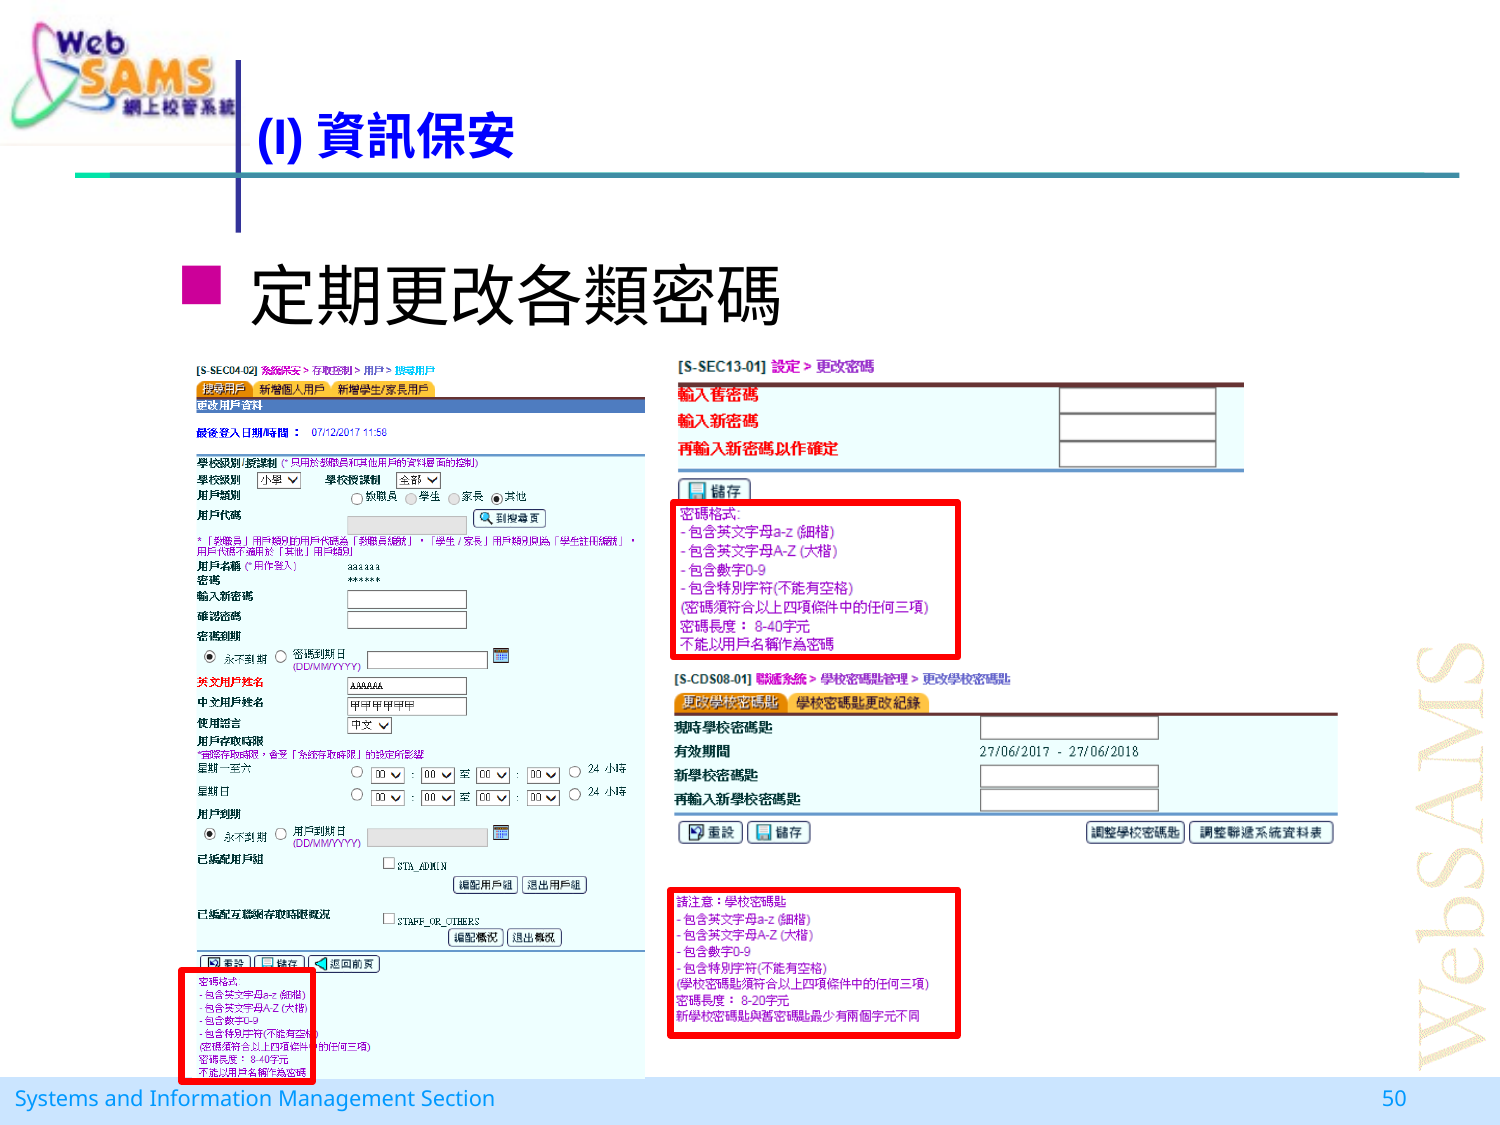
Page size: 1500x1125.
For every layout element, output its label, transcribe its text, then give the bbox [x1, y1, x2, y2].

picture [671, 355, 1245, 658]
picture [664, 669, 1344, 1031]
picture [0, 0, 250, 146]
title (I)資訊保安 [241, 46, 1453, 172]
picture [191, 362, 645, 1079]
picture [1391, 635, 1500, 1073]
text_box [181, 970, 186, 1082]
text_box 定期更改各類密碼 [73, 246, 1312, 1036]
